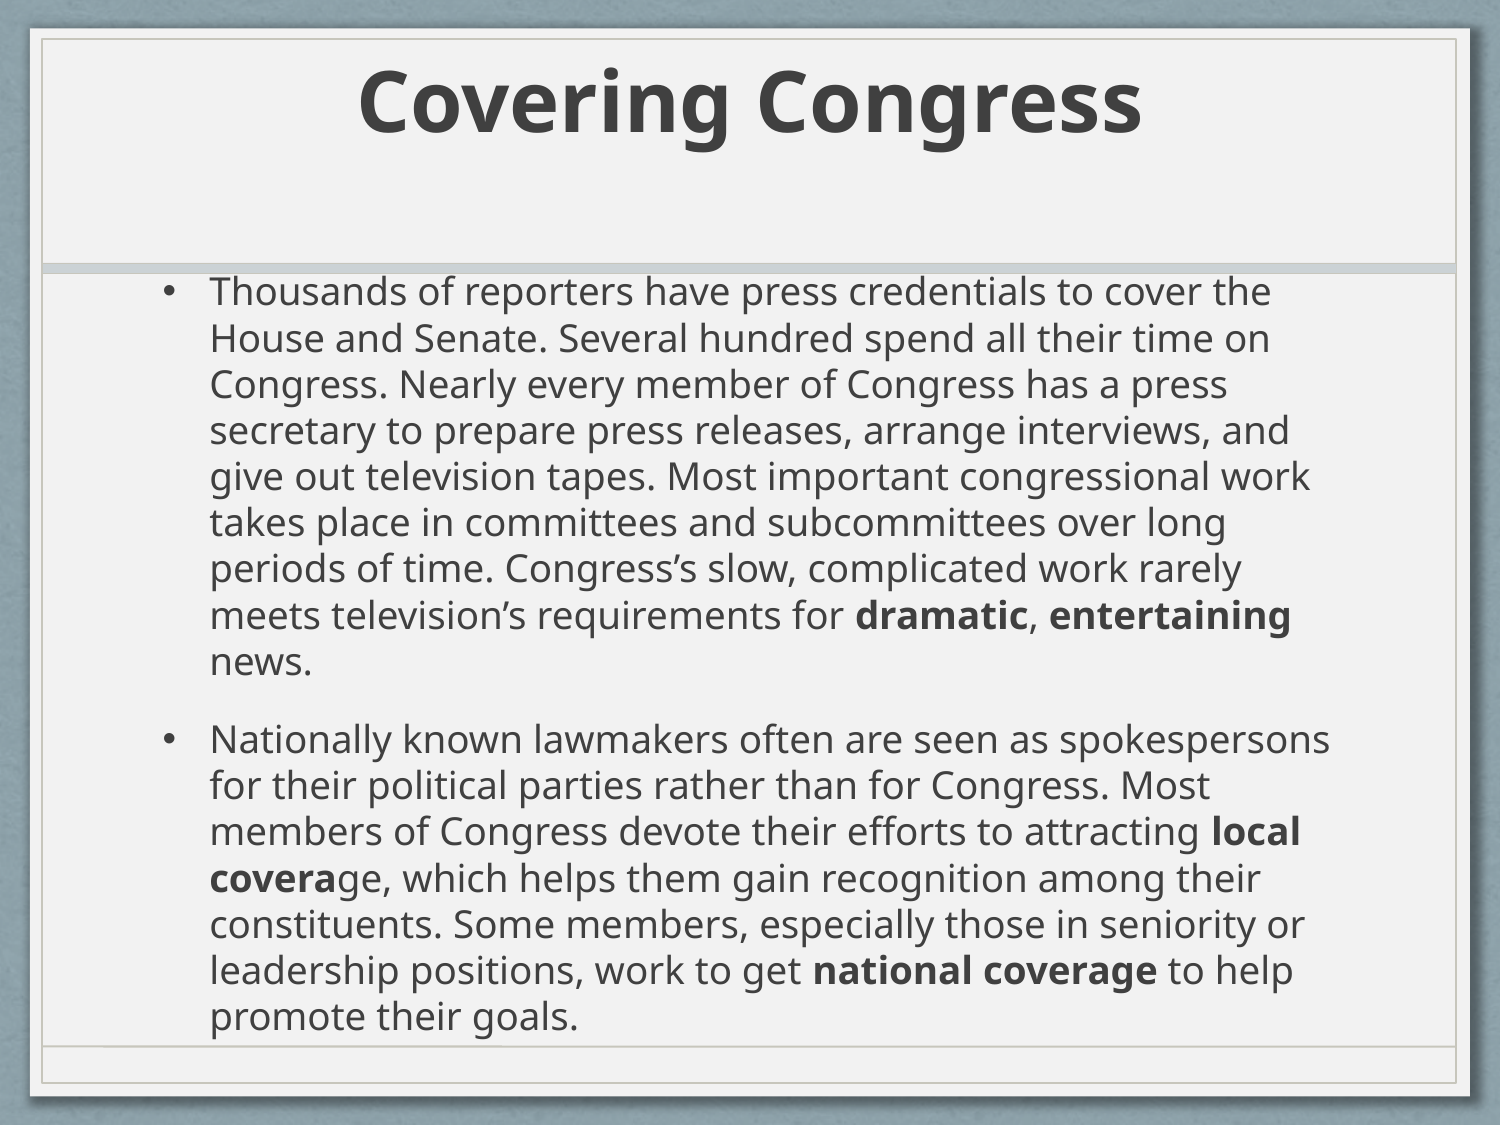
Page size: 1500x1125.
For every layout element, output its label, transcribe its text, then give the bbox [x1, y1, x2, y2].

list Thousands of reporters have press credentials to cover the House and Senate. Several hundred spend all their time on Congress. Nearly every member of Congress has a press secretary to prepare press releases, arrange interviews, and give out television tapes. Most important congressional work takes place in committees and subcommittees over long periods of time. Congress’s slow, complicated work rarely meets television’s requirements for dramatic, entertaining news. Nationally known lawmakers often are seen as spokespersons for their political parties rather than for Congress. Most members of Congress devote their efforts to attracting local coverage, which helps them gain recognition among their constituents. Some members, especially those in seniority or leadership positions, work to get national coverage to help promote their goals. [147, 259, 1353, 1054]
title Covering Congress [147, 40, 1353, 259]
